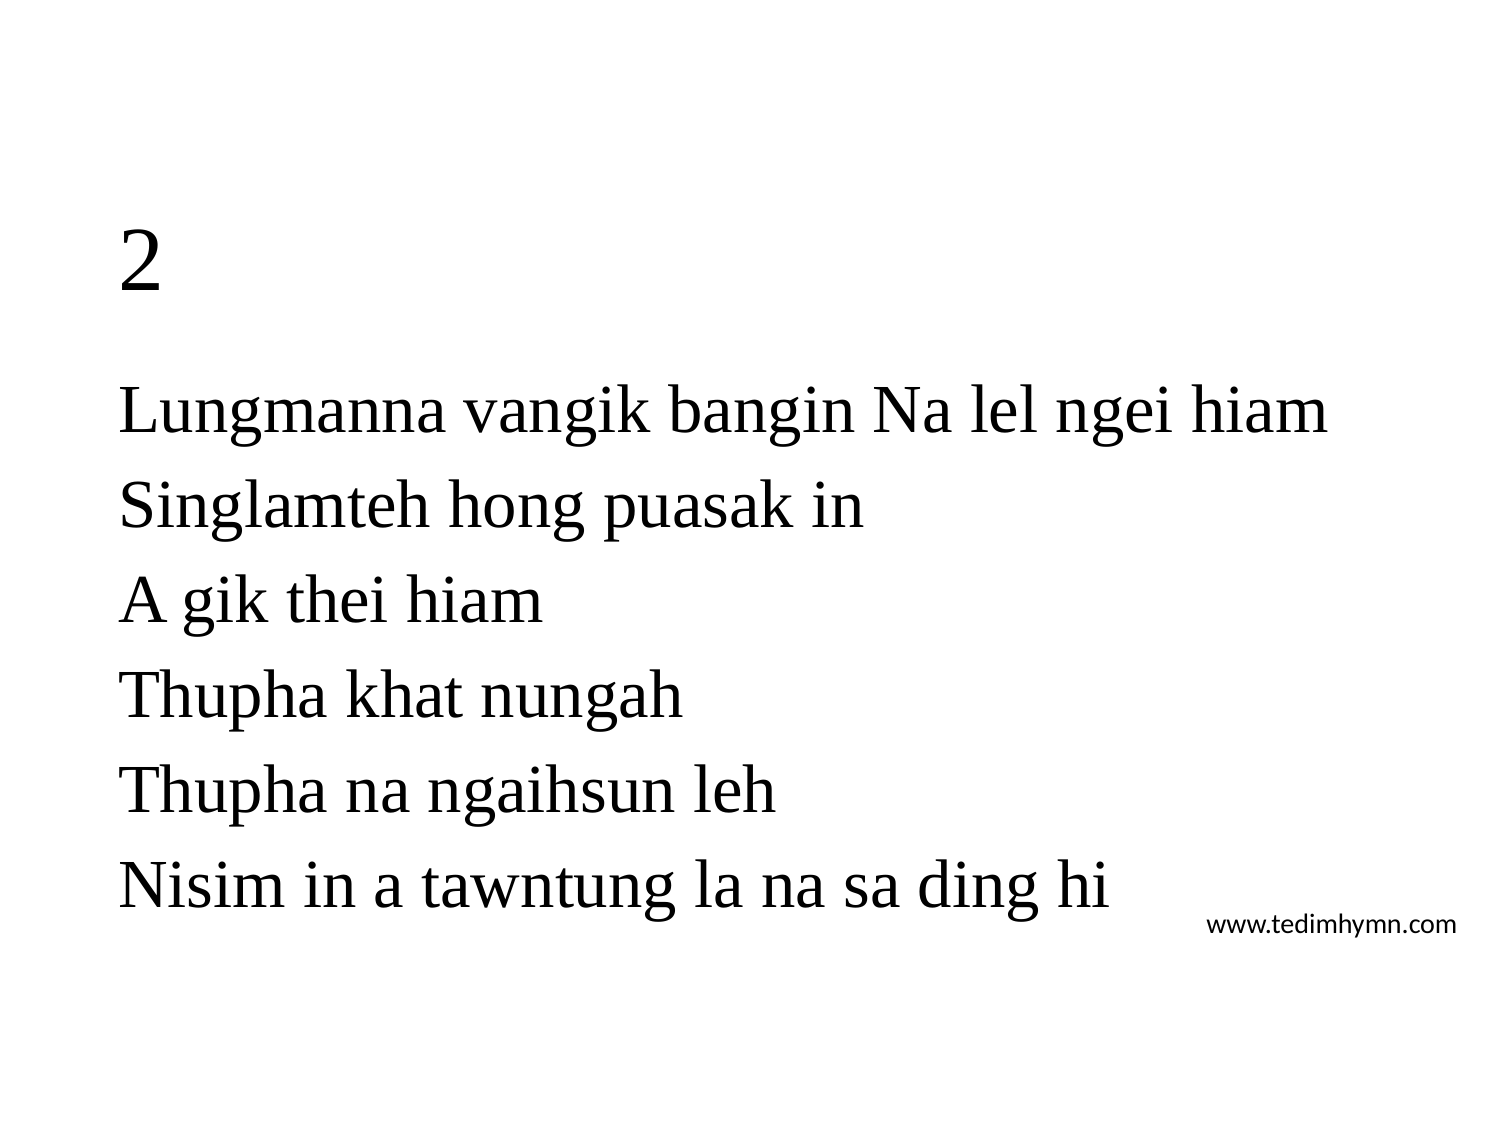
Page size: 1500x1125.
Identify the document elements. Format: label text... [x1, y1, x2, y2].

title 2 [103, 200, 1397, 322]
text_box www.tedimhymn.com [1191, 897, 1500, 947]
list Lungmanna vangik bangin Na lel ngei hiam Singlamteh hong puasak in A gik thei hiam Thupha khat nungah Thupha na ngaihsun leh Nisim in a tawntung la na sa ding hi [103, 365, 1397, 901]
